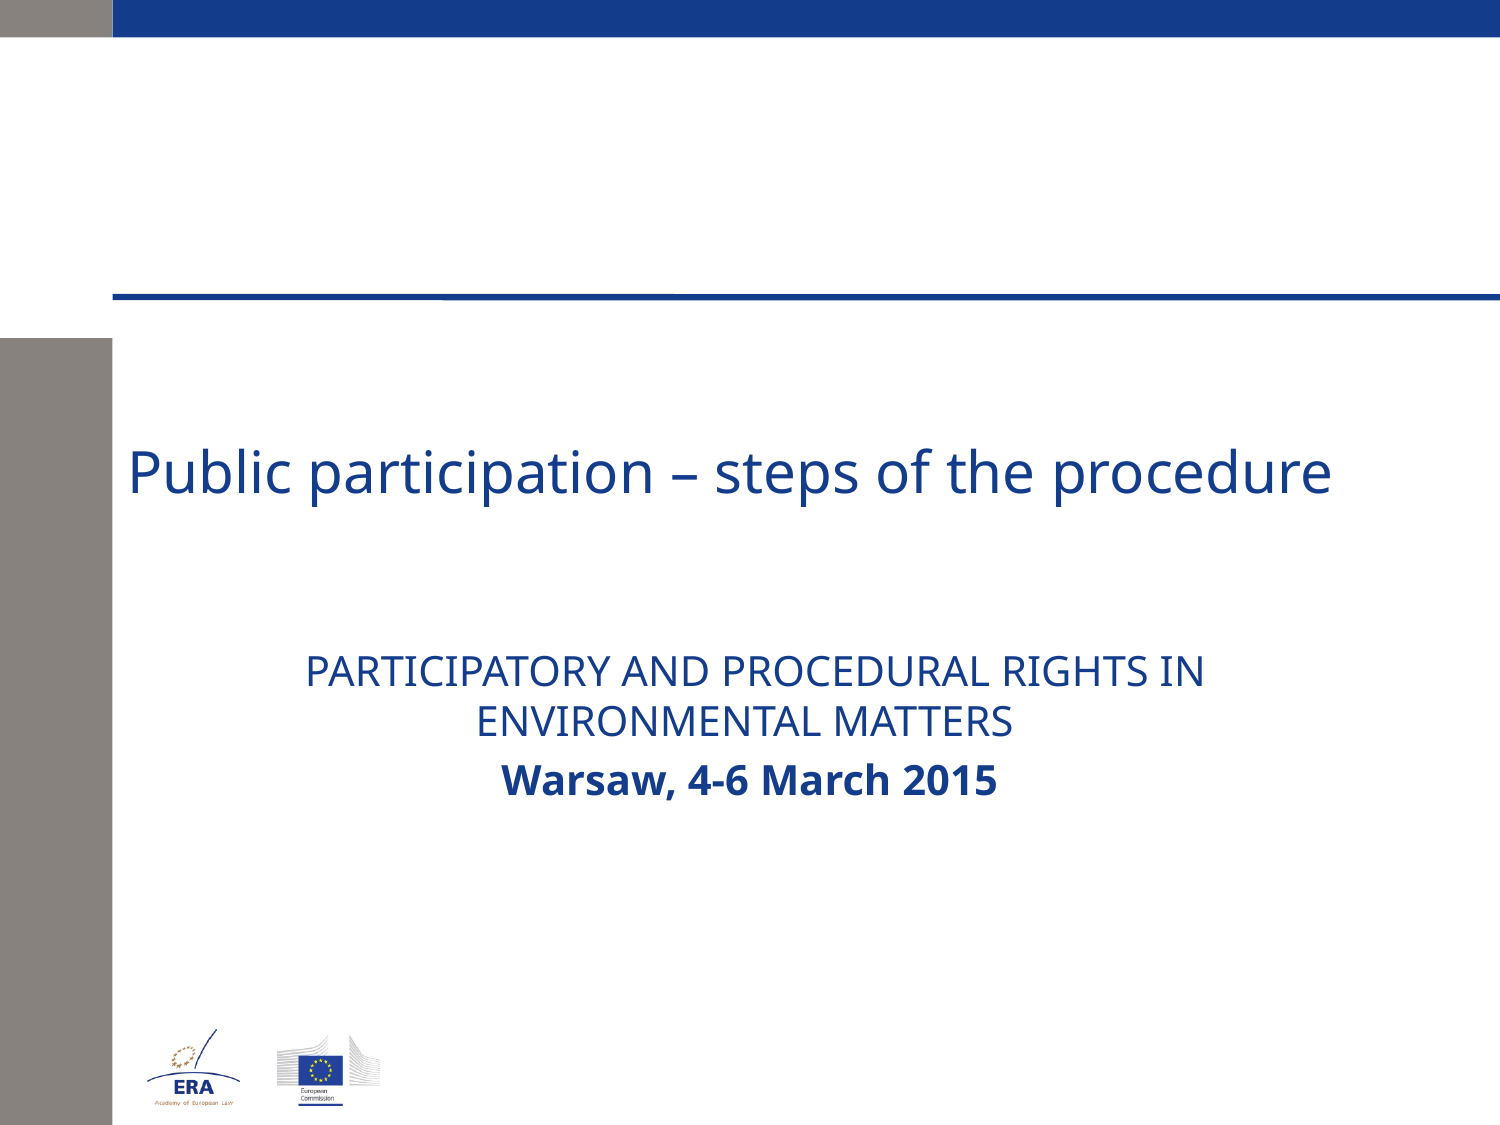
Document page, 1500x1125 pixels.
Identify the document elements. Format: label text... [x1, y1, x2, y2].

picture [147, 1029, 240, 1106]
picture [277, 1034, 380, 1106]
title Public participation – steps of the procedure [112, 349, 1388, 591]
subtitle PARTICIPATORY AND PROCEDURAL RIGHTS IN ENVIRONMENTAL MATTERS Warsaw, 4-6 March 2015 [224, 637, 1276, 926]
